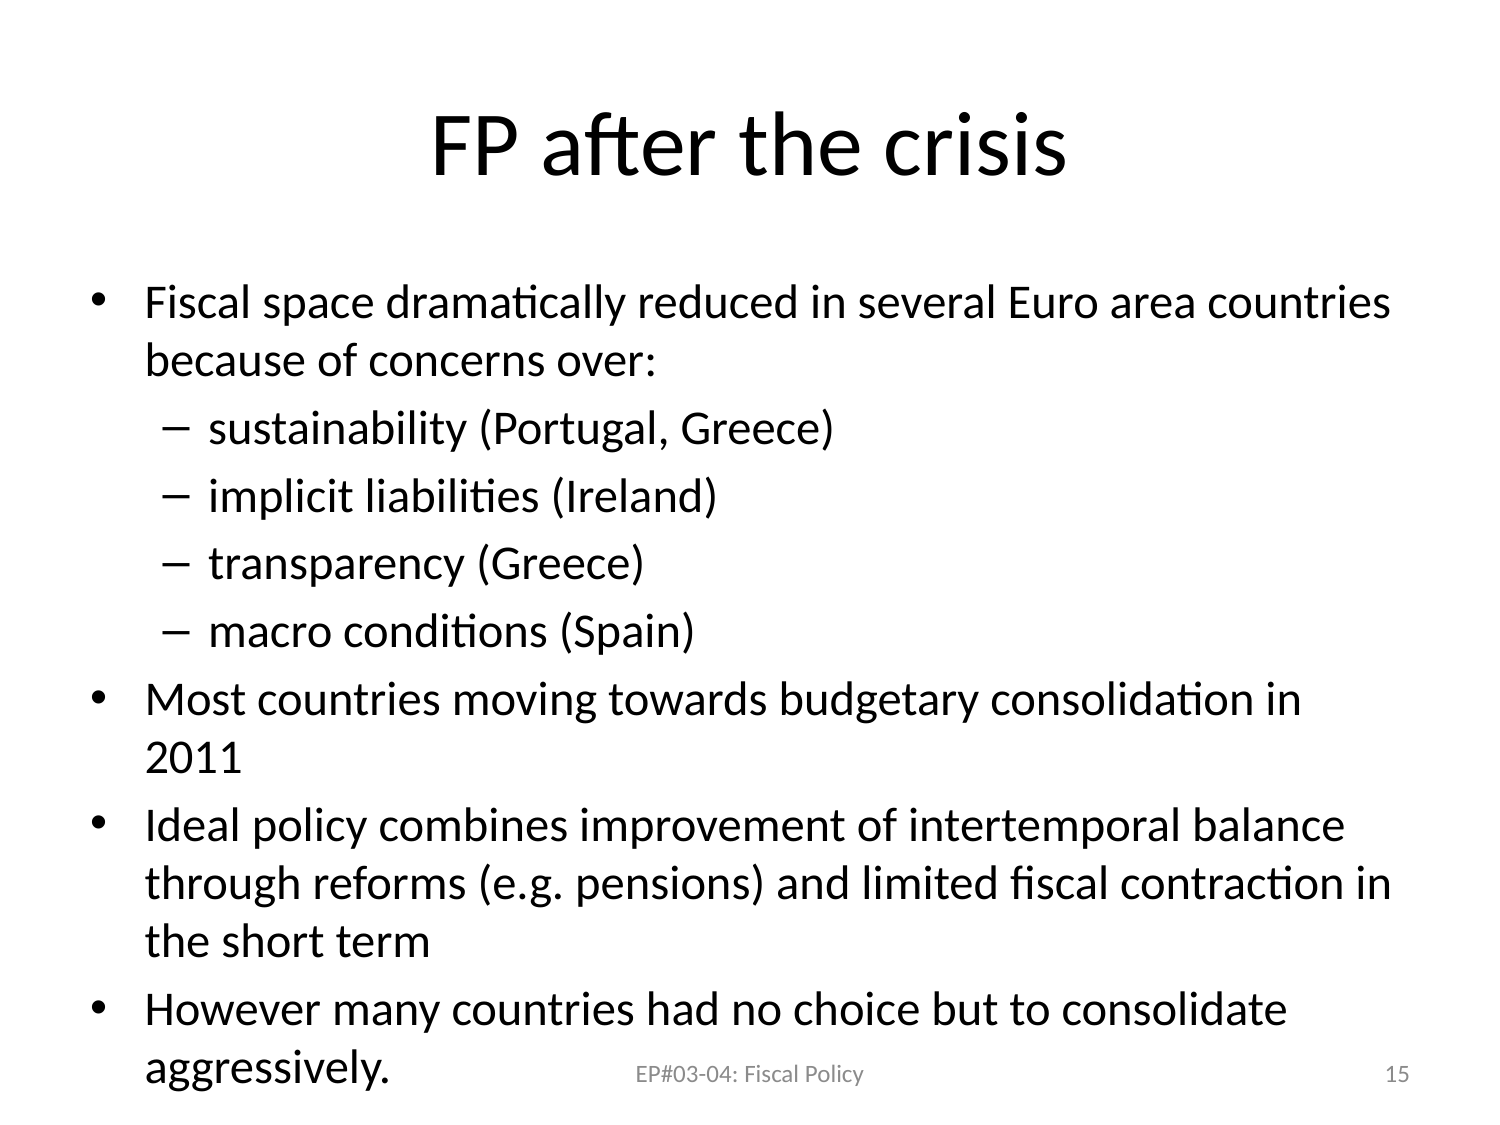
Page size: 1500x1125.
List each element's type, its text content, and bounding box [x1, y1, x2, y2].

title FP after the crisis [75, 45, 1425, 233]
slide_number 15 [1074, 1042, 1425, 1103]
footer EP#03-04: Fiscal Policy [512, 1042, 988, 1103]
list Fiscal space dramatically reduced in several Euro area countries because of concerns over: sustainability (Portugal, Greece) implicit liabilities (Ireland) transparency (Greece) macro conditions (Spain) Most countries moving towards budgetary consolidation in 2011 Ideal policy combines improvement of intertemporal balance through reforms (e.g. pensions) and limited fiscal contraction in the short term However many countries had no choice but to consolidate aggressively. [75, 262, 1425, 1103]
